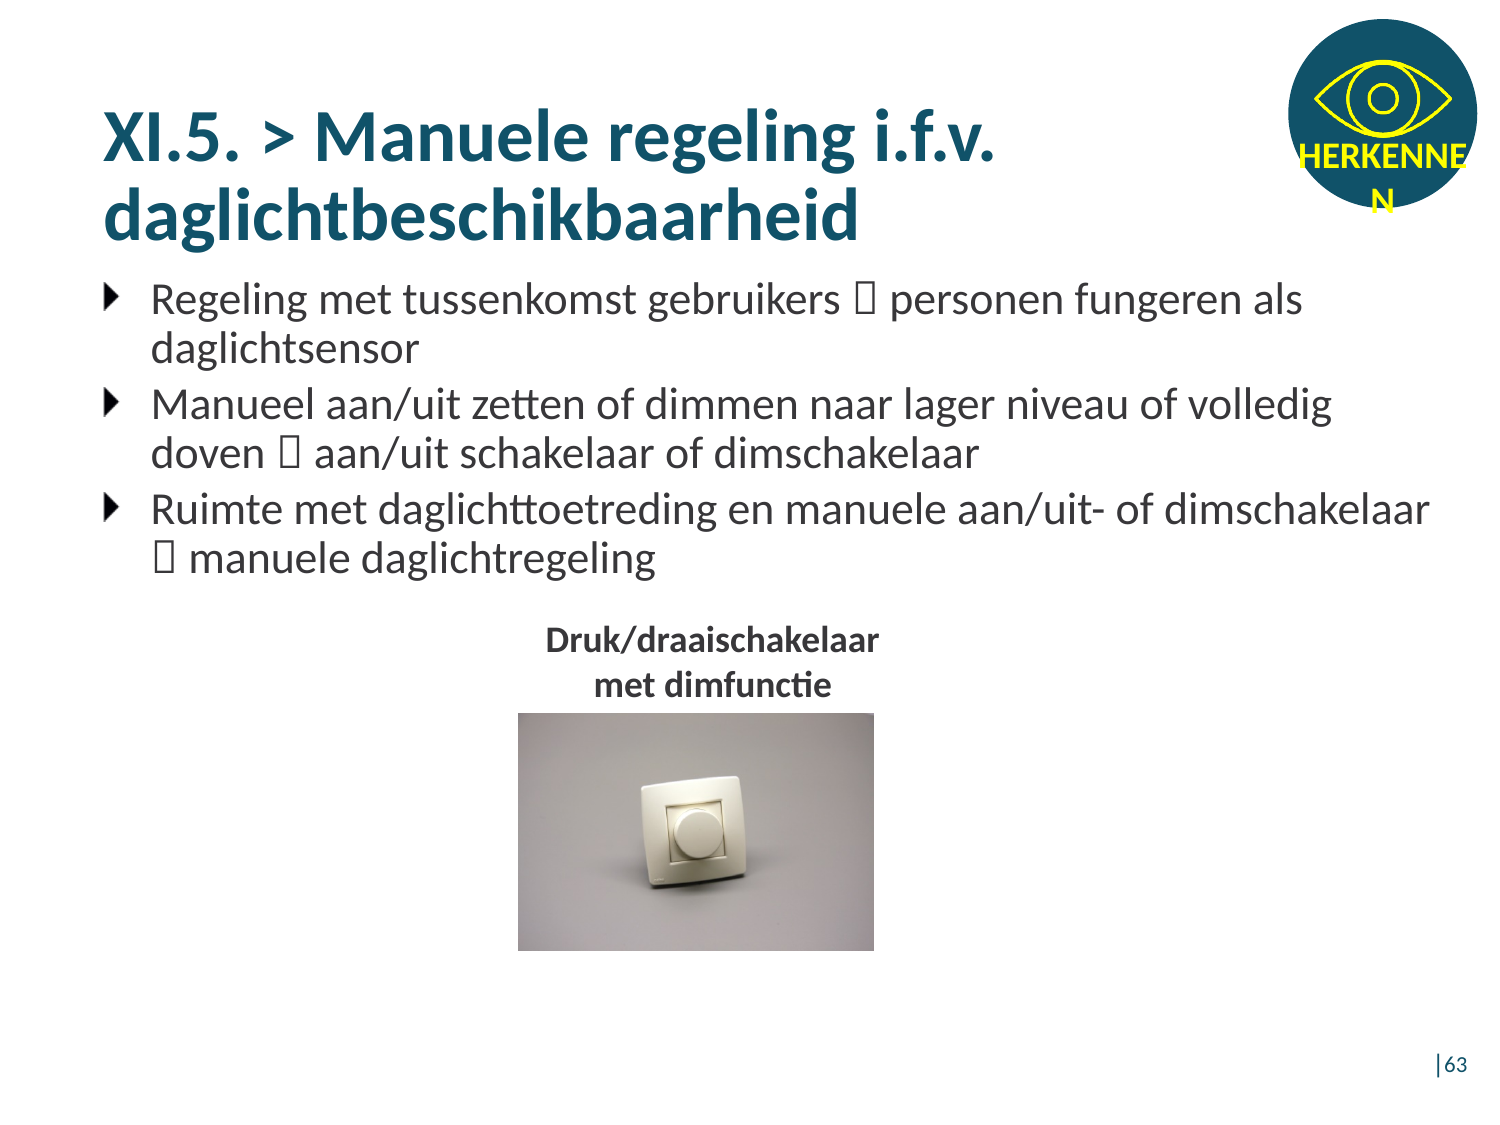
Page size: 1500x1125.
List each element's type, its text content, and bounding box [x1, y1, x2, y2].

title XI.5. > Manuele regeling i.f.v. daglichtbeschikbaarheid [88, 90, 1459, 267]
picture [103, 387, 145, 417]
picture [1298, 13, 1468, 184]
list Regeling met tussenkomst gebruikers  personen fungeren als daglichtsensor Manueel aan/uit zetten of dimmen naar lager niveau of volledig doven  aan/uit schakelaar of dimschakelaar Ruimte met daglichttoetreding en manuele aan/uit- of dimschakelaar  manuele daglichtregeling [88, 267, 1459, 965]
picture [103, 492, 145, 522]
picture [518, 713, 874, 951]
text_box Druk/draaischakelaar met dimfunctie [521, 607, 905, 713]
text_box │63 [1132, 1042, 1483, 1103]
picture [103, 282, 145, 311]
